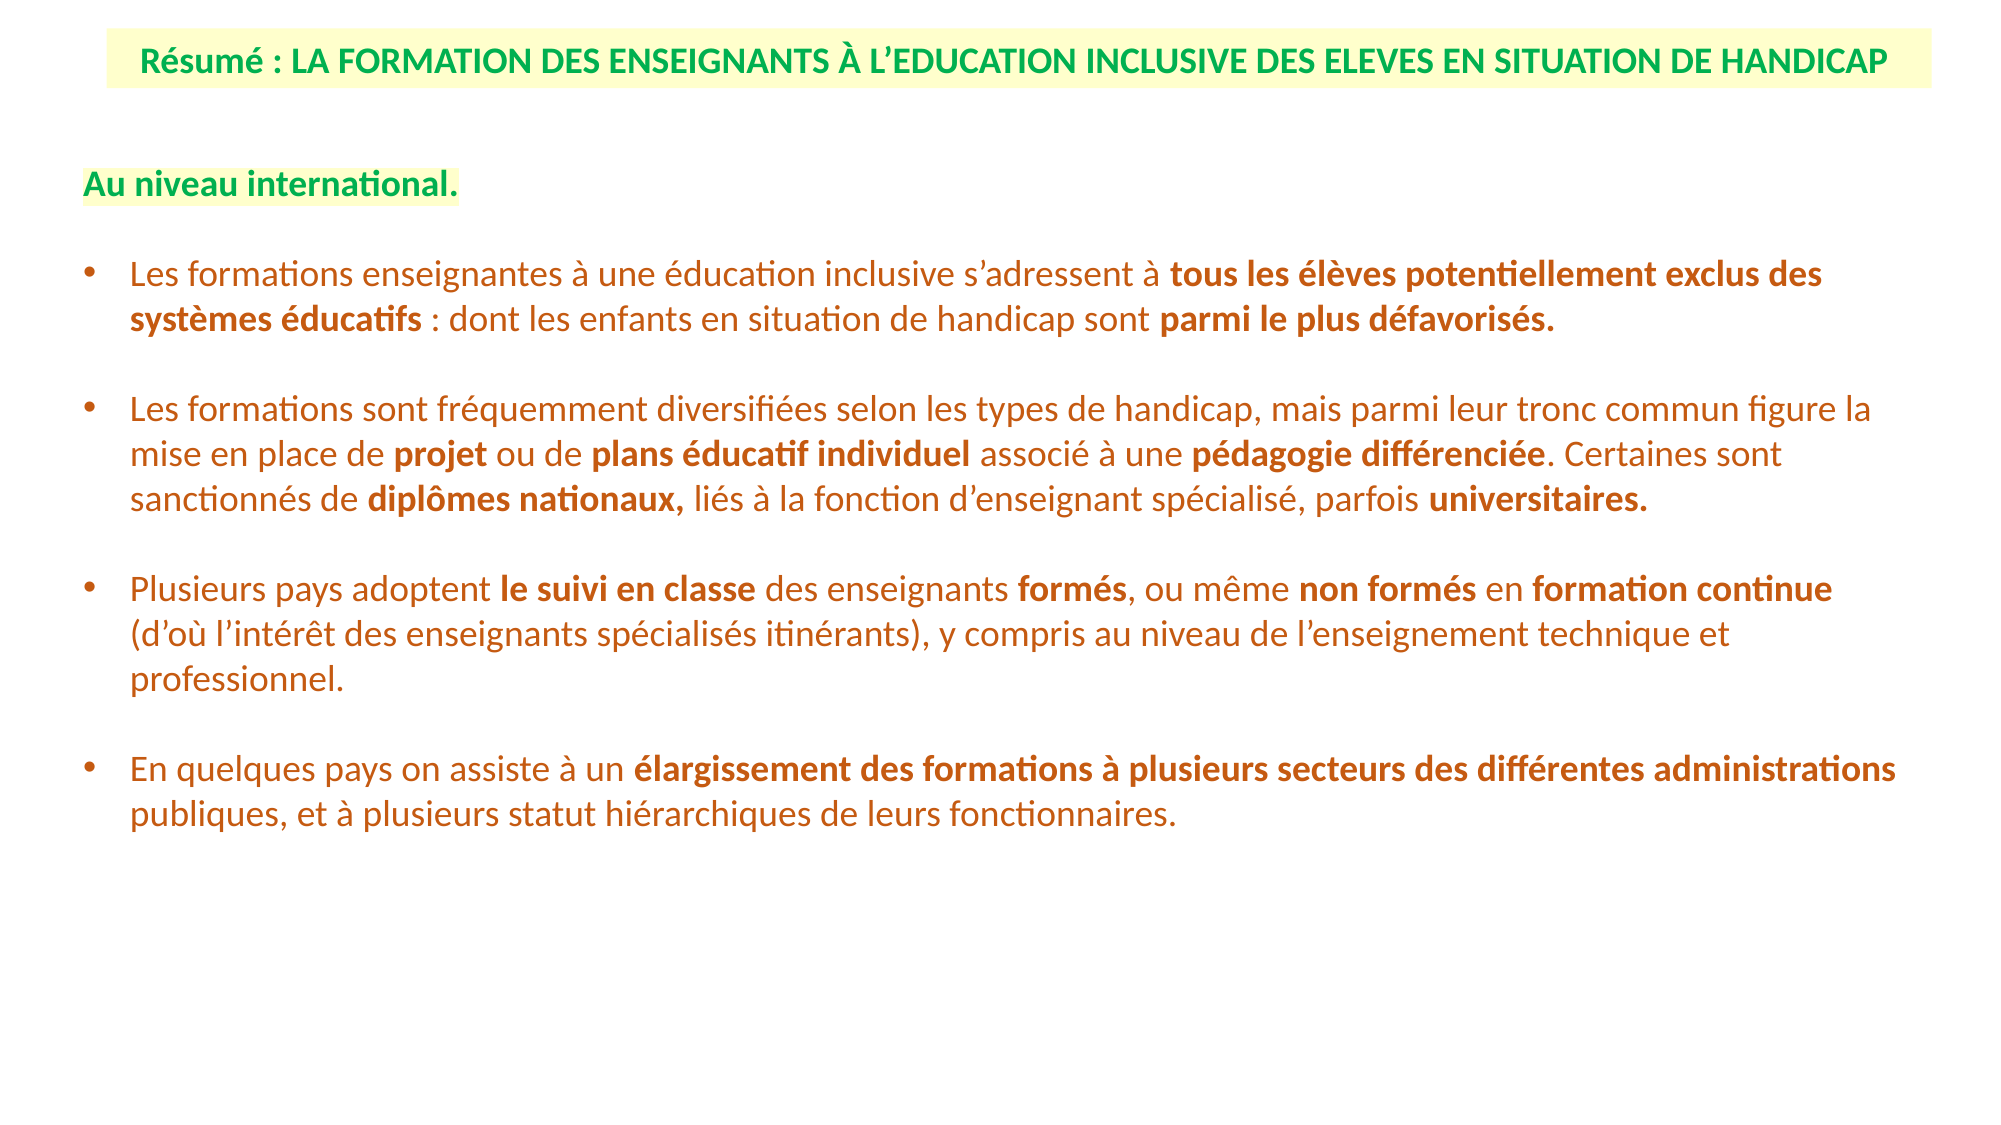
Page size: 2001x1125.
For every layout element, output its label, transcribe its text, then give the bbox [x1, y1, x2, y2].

text_box Résumé : LA FORMATION DES ENSEIGNANTS À L’EDUCATION INCLUSIVE DES ELEVES EN SITUATION DE HANDICAP [106, 28, 1932, 89]
text_box Au niveau international. Les formations enseignantes à une éducation inclusive s’adressent à tous les élèves potentiellement exclus des systèmes éducatifs : dont les enfants en situation de handicap sont parmi le plus défavorisés. Les formations sont fréquemment diversifiées selon les types de handicap, mais parmi leur tronc commun figure la mise en place de projet ou de plans éducatif individuel associé à une pédagogie différenciée. Certaines sont sanctionnés de diplômes nationaux, liés à la fonction d’enseignant spécialisé, parfois universitaires. Plusieurs pays adoptent le suivi en classe des enseignants formés, ou même non formés en formation continue (d’où l’intérêt des enseignants spécialisés itinérants), y compris au niveau de l’enseignement technique et professionnel. En quelques pays on assiste à un élargissement des formations à plusieurs secteurs des différentes administrations publiques, et à plusieurs statut hiérarchiques de leurs fonctionnaires. [68, 151, 1932, 887]
